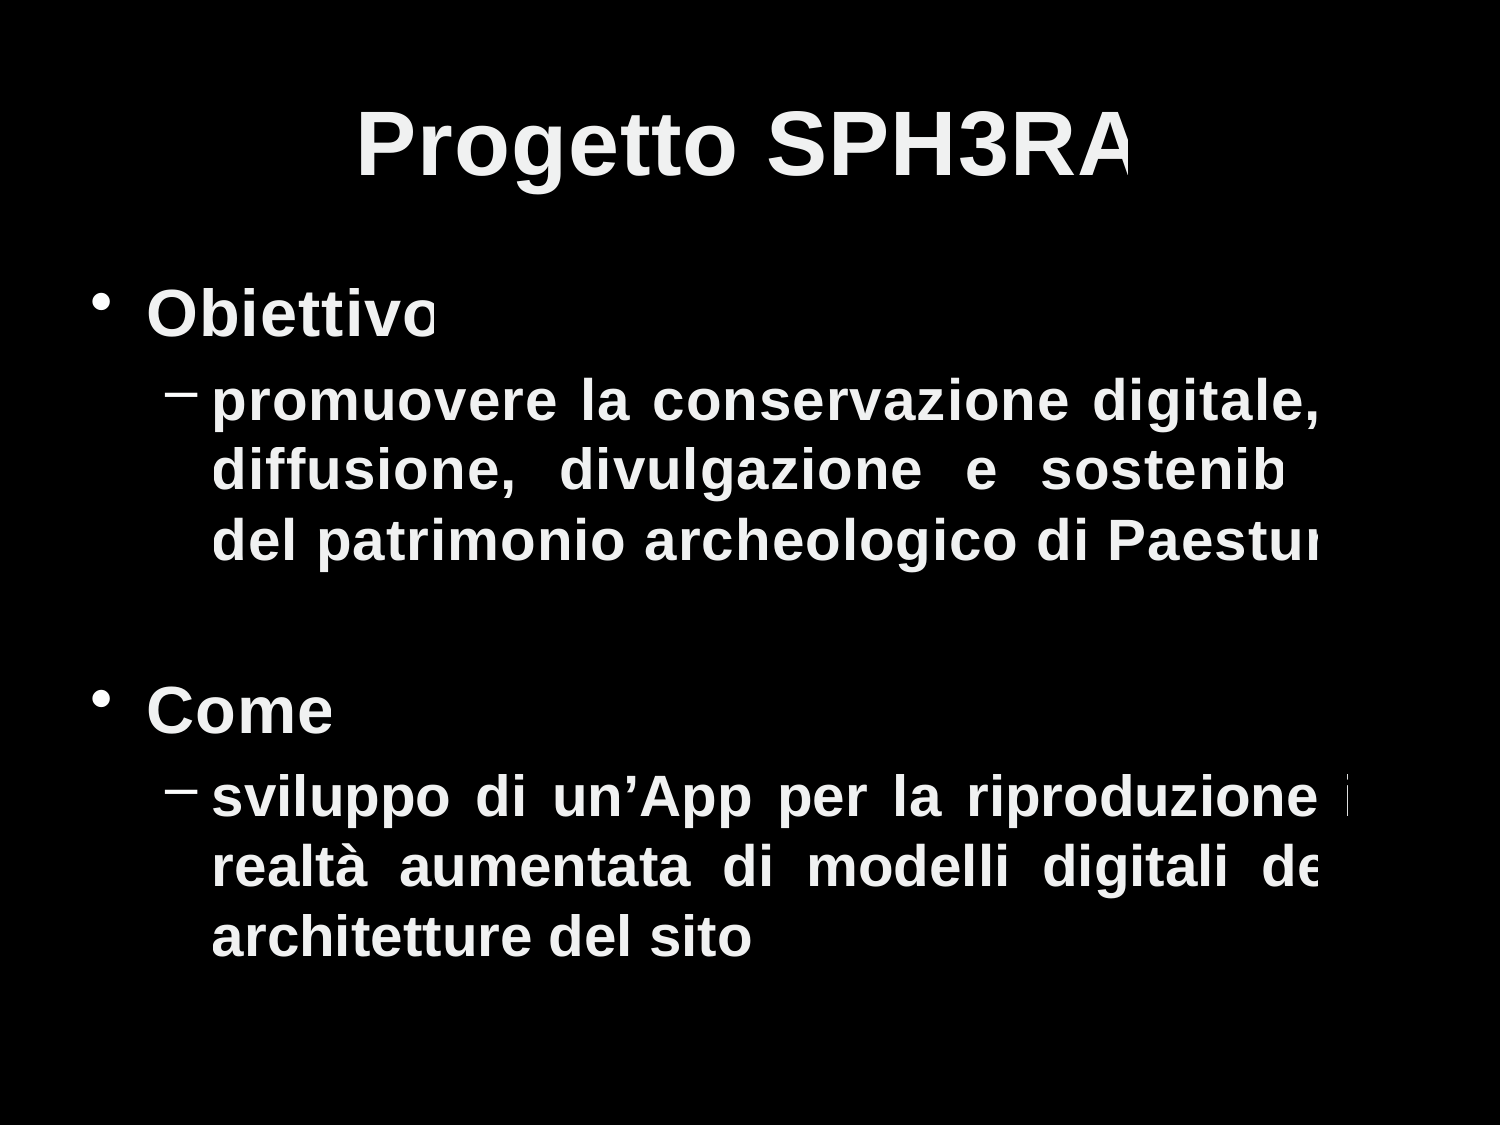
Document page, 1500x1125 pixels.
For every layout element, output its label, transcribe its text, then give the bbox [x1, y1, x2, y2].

list Obiettivo promuovere la conservazione digitale, la diffusione, divulgazione e sostenibilità del patrimonio archeologico di Paestum Come sviluppo di un’App per la riproduzione in realtà aumentata di modelli digitali delle architetture del sito [75, 262, 1412, 1005]
title Progetto SPH3RA [75, 45, 1425, 233]
